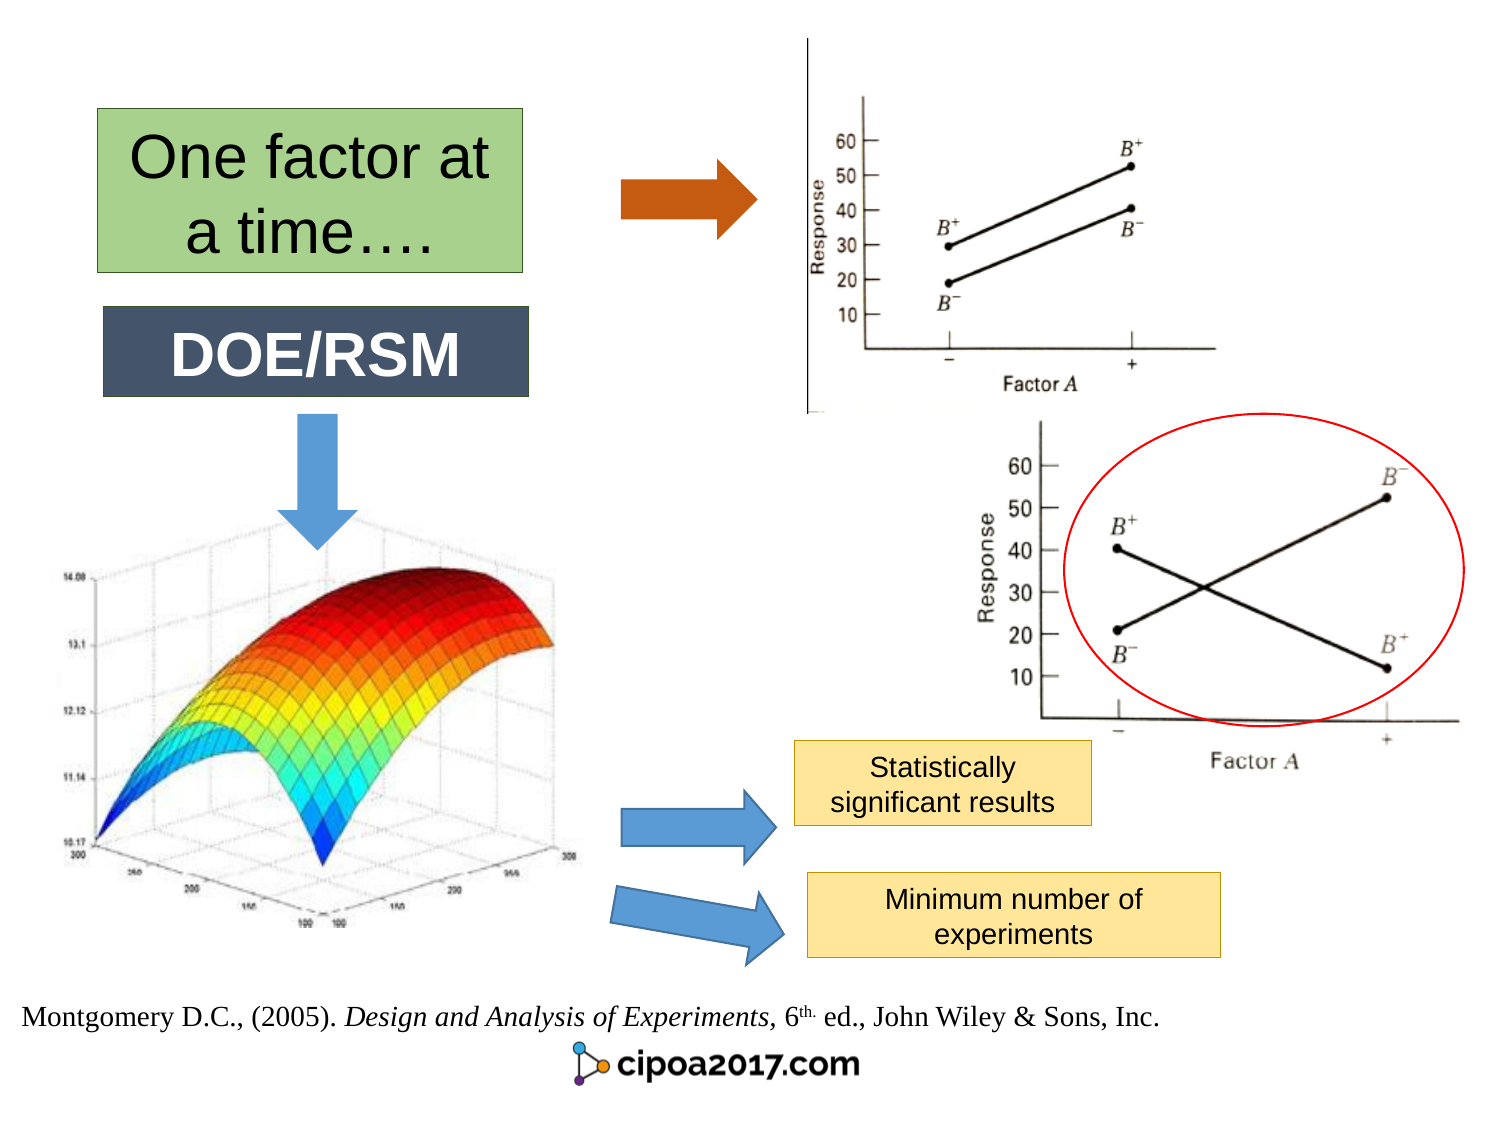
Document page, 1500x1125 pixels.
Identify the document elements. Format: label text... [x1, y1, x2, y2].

text_box Minimum number of experiments [807, 872, 1221, 958]
text_box One factor at a time…. [97, 108, 523, 273]
text_box Montgomery D.C., (2005). Design and Analysis of Experiments, 6th. ed., John Wiley & Sons, Inc. [6, 989, 1176, 1040]
picture [560, 1034, 873, 1095]
text_box DOE/RSM [103, 306, 529, 397]
text_box [620, 158, 758, 240]
picture [51, 509, 588, 928]
text_box [297, 413, 338, 509]
picture [807, 38, 1464, 789]
text_box [609, 884, 786, 968]
text_box [620, 788, 778, 867]
text_box Statistically significant results [794, 740, 1092, 826]
